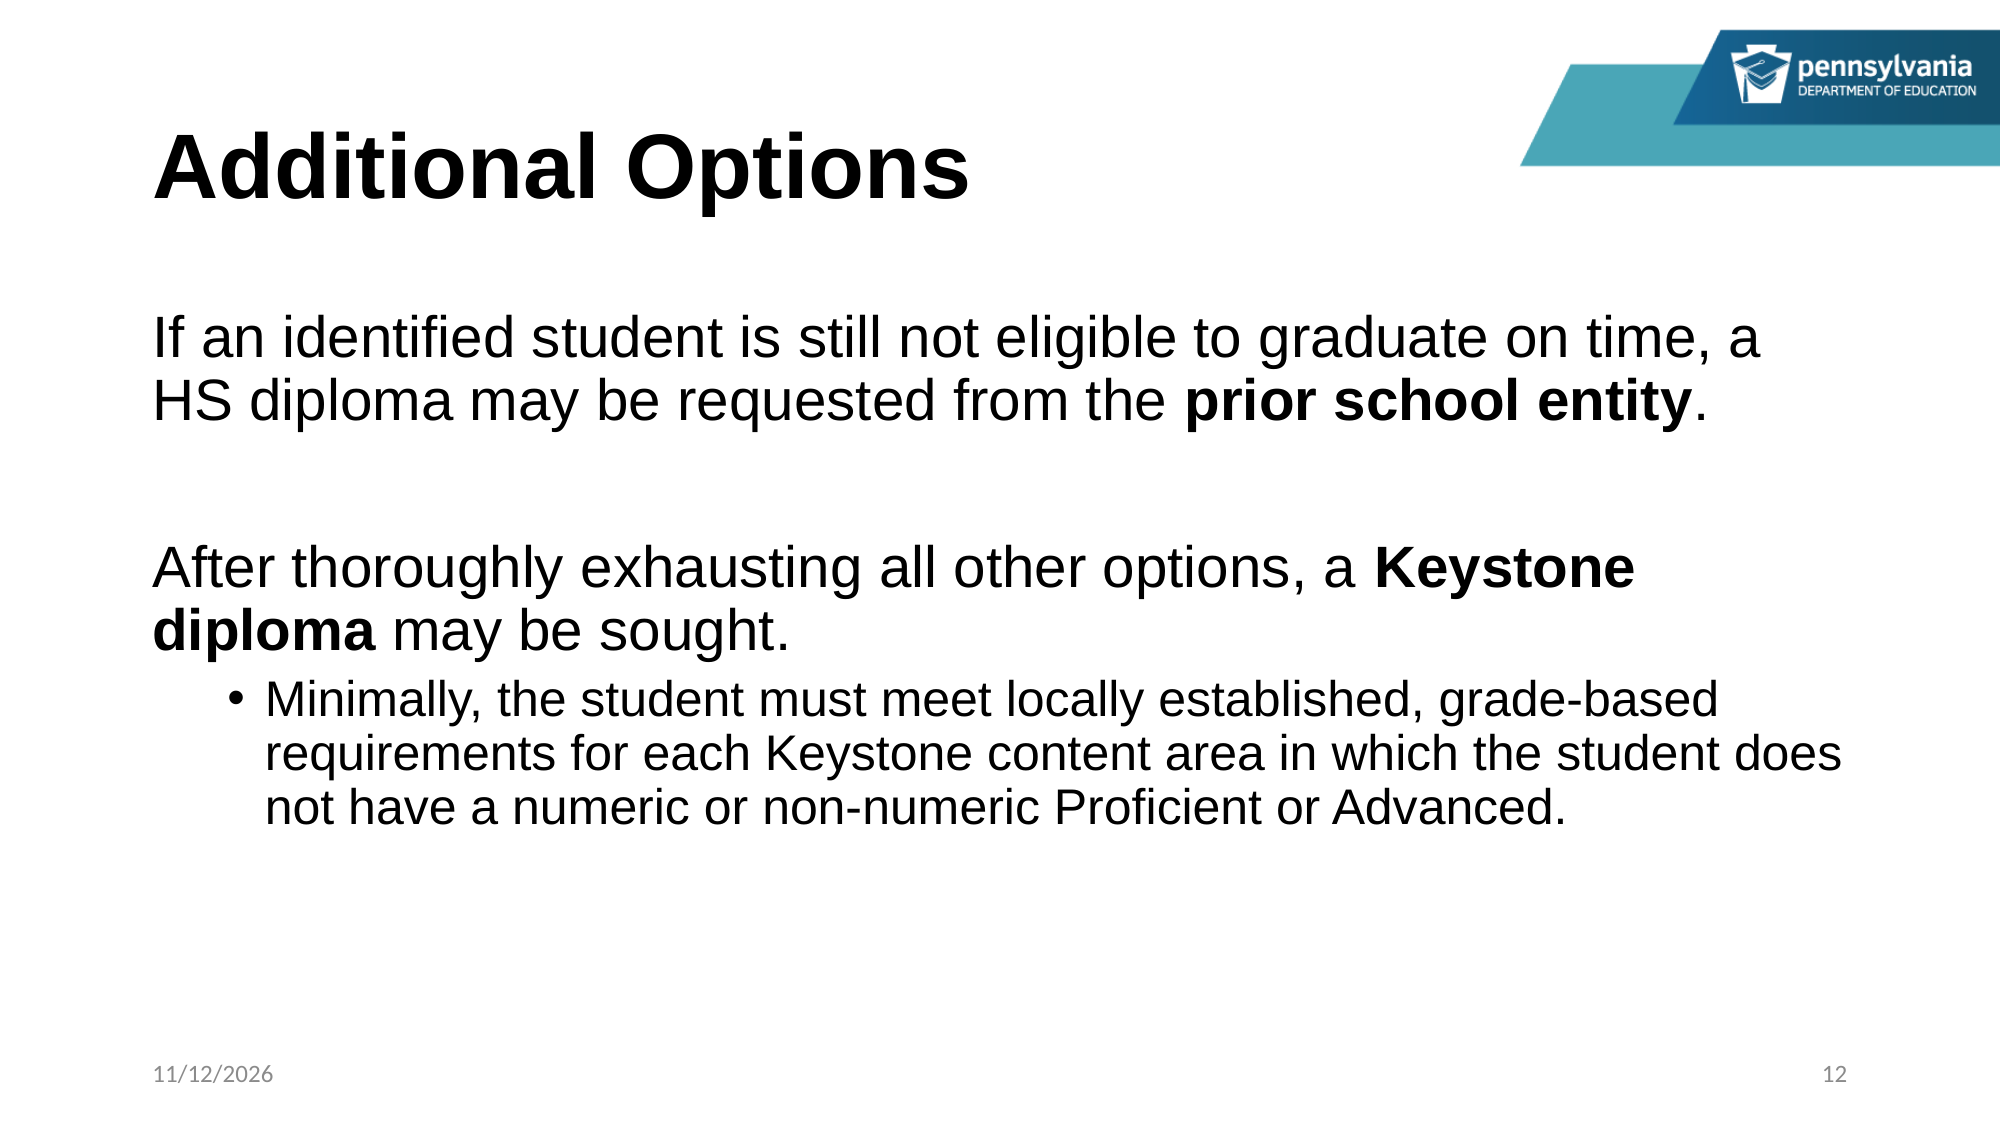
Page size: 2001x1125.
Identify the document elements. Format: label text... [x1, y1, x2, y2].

slide_number 12 [1412, 1042, 1863, 1103]
title Additional Options [137, 59, 1863, 278]
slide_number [137, 1042, 588, 1103]
picture [275, 0, 2000, 220]
list If an identified student is still not eligible to graduate on time, a HS diploma may be requested from the prior school entity. After thoroughly exhausting all other options, a Keystone diploma may be sought. Minimally, the student must meet locally established, grade-based requirements for each Keystone content area in which the student does not have a numeric or non-numeric Proficient or Advanced. [137, 299, 1863, 1014]
